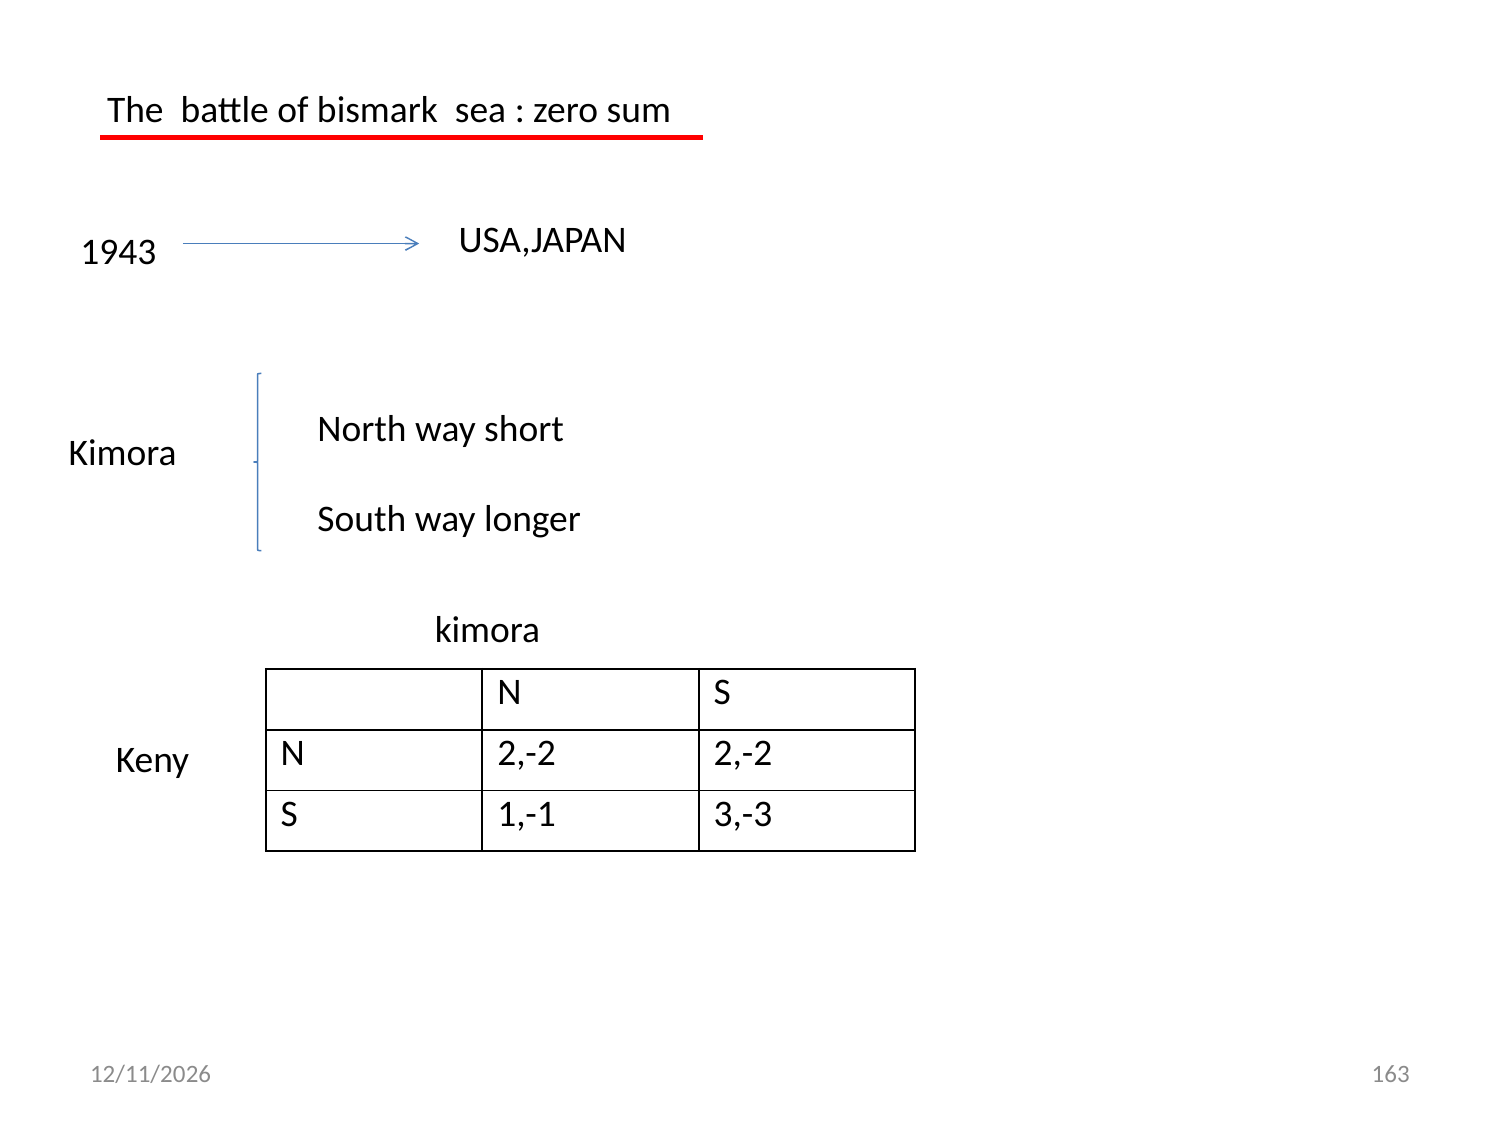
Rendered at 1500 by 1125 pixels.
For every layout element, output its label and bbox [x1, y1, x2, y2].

table_header [267, 670, 481, 729]
text_box [443, 208, 642, 268]
text_box [101, 727, 213, 788]
table_cell [483, 791, 698, 850]
slide_number [75, 1042, 425, 1103]
table_cell [483, 731, 698, 790]
slide_number [1074, 1042, 1425, 1103]
table_header [483, 670, 698, 729]
table_cell [267, 791, 481, 850]
table_cell [700, 791, 914, 850]
text_box [302, 397, 597, 547]
table_cell [267, 731, 481, 790]
text_box [419, 597, 556, 658]
text_box [65, 219, 172, 280]
text_box [253, 372, 262, 552]
table_header [700, 670, 914, 729]
table_cell [700, 731, 914, 790]
text_box [92, 78, 703, 138]
text_box [53, 420, 201, 481]
